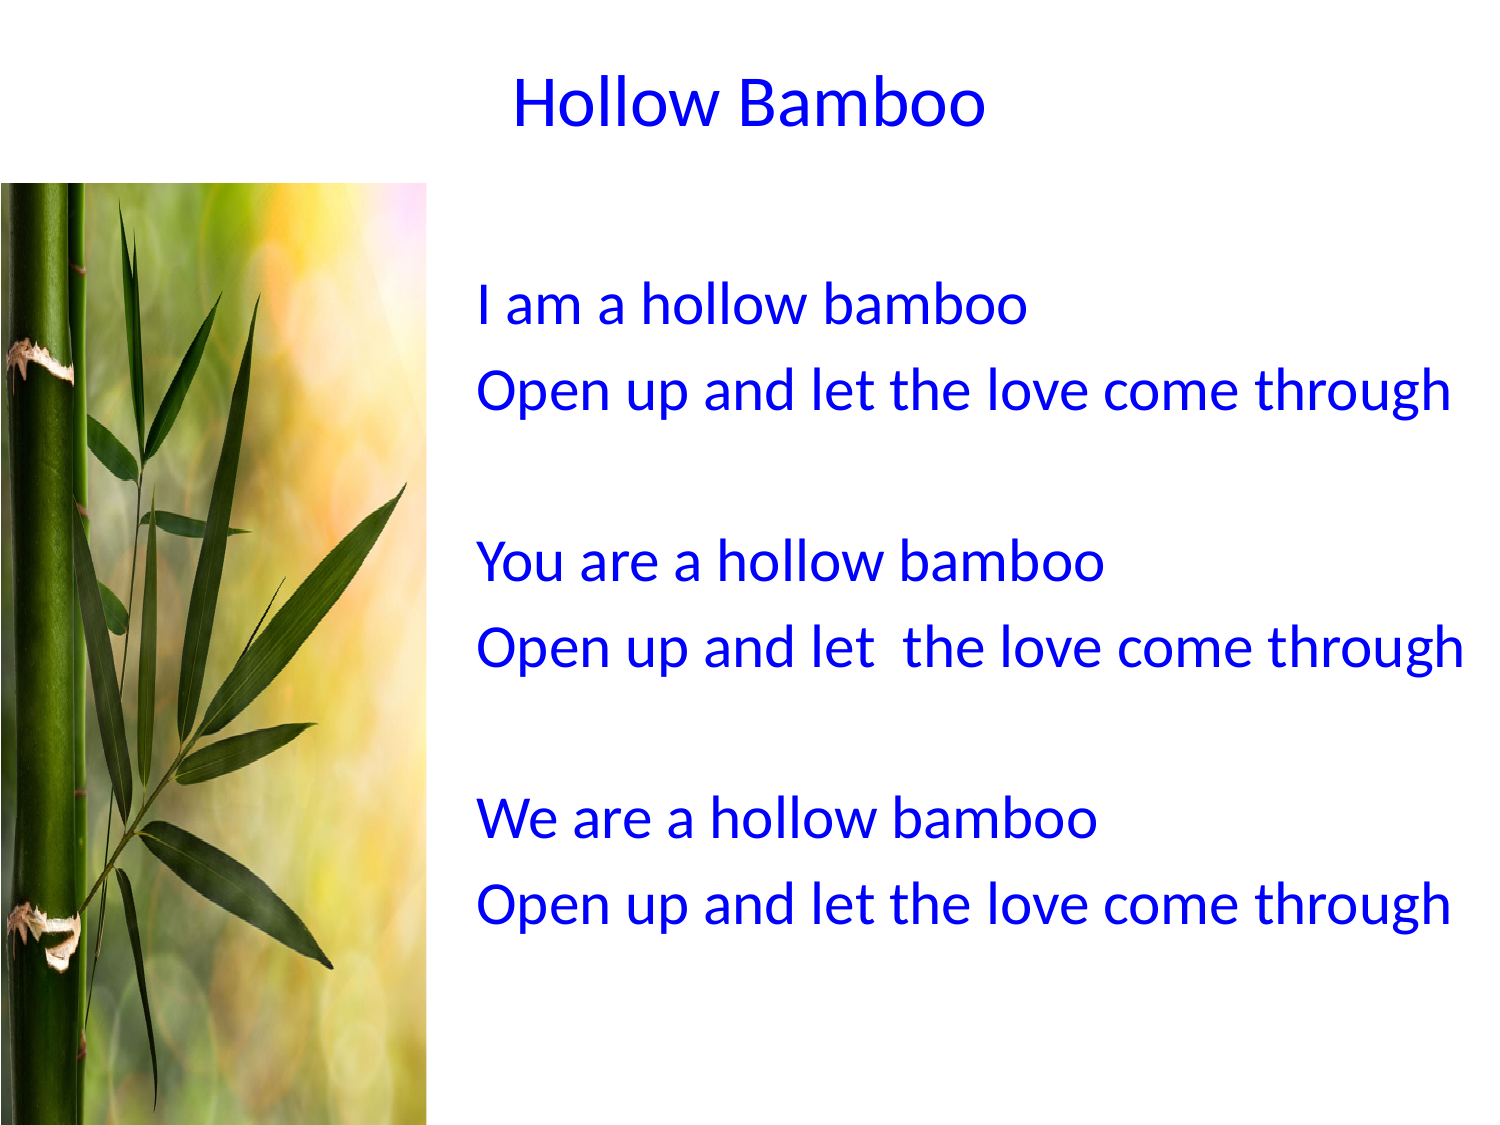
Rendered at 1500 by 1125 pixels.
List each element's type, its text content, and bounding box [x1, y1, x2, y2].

picture [0, 182, 427, 1125]
list I am a hollow bamboo Open up and let the love come through You are a hollow bamboo Open up and let the love come through We are a hollow bamboo Open up and let the love come through [461, 255, 1499, 998]
title Hollow Bamboo [75, 45, 1425, 149]
